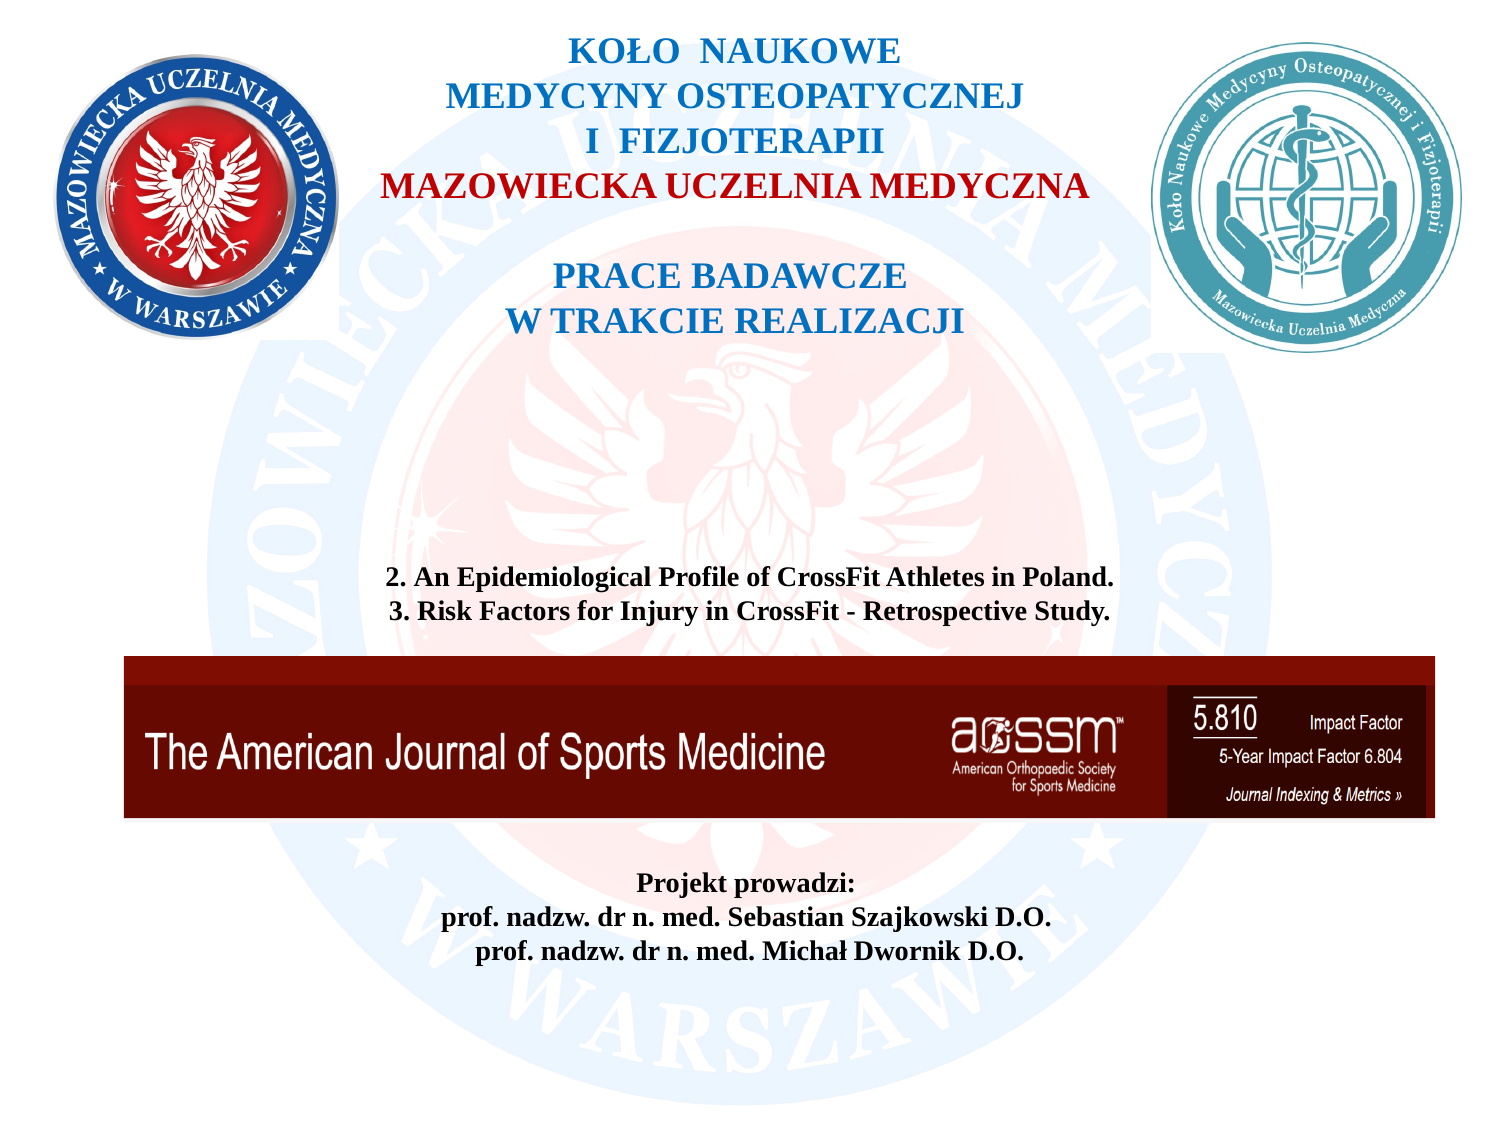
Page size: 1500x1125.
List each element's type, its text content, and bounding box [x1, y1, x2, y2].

picture [1151, 42, 1462, 353]
picture [123, 656, 1436, 823]
title 2. An Epidemiological Profile of CrossFit Athletes in Poland. 3. Risk Factors for Injury in CrossFit - Retrospective Study. Planowana publikacja w: Projekt prowadzi: prof. nadzw. dr n. med. Sebastian Szajkowski D.O. prof. nadzw. dr n. med. Michał Dwornik D.O. [0, 444, 1500, 1125]
picture [52, 54, 339, 341]
text_box KOŁO NAUKOWE MEDYCYNY OSTEOPATYCZNEJ I FIZJOTERAPII MAZOWIECKA UCZELNIA MEDYCZNA PRACE BADAWCZE W TRAKCIE REALIZACJI [360, 19, 1111, 349]
